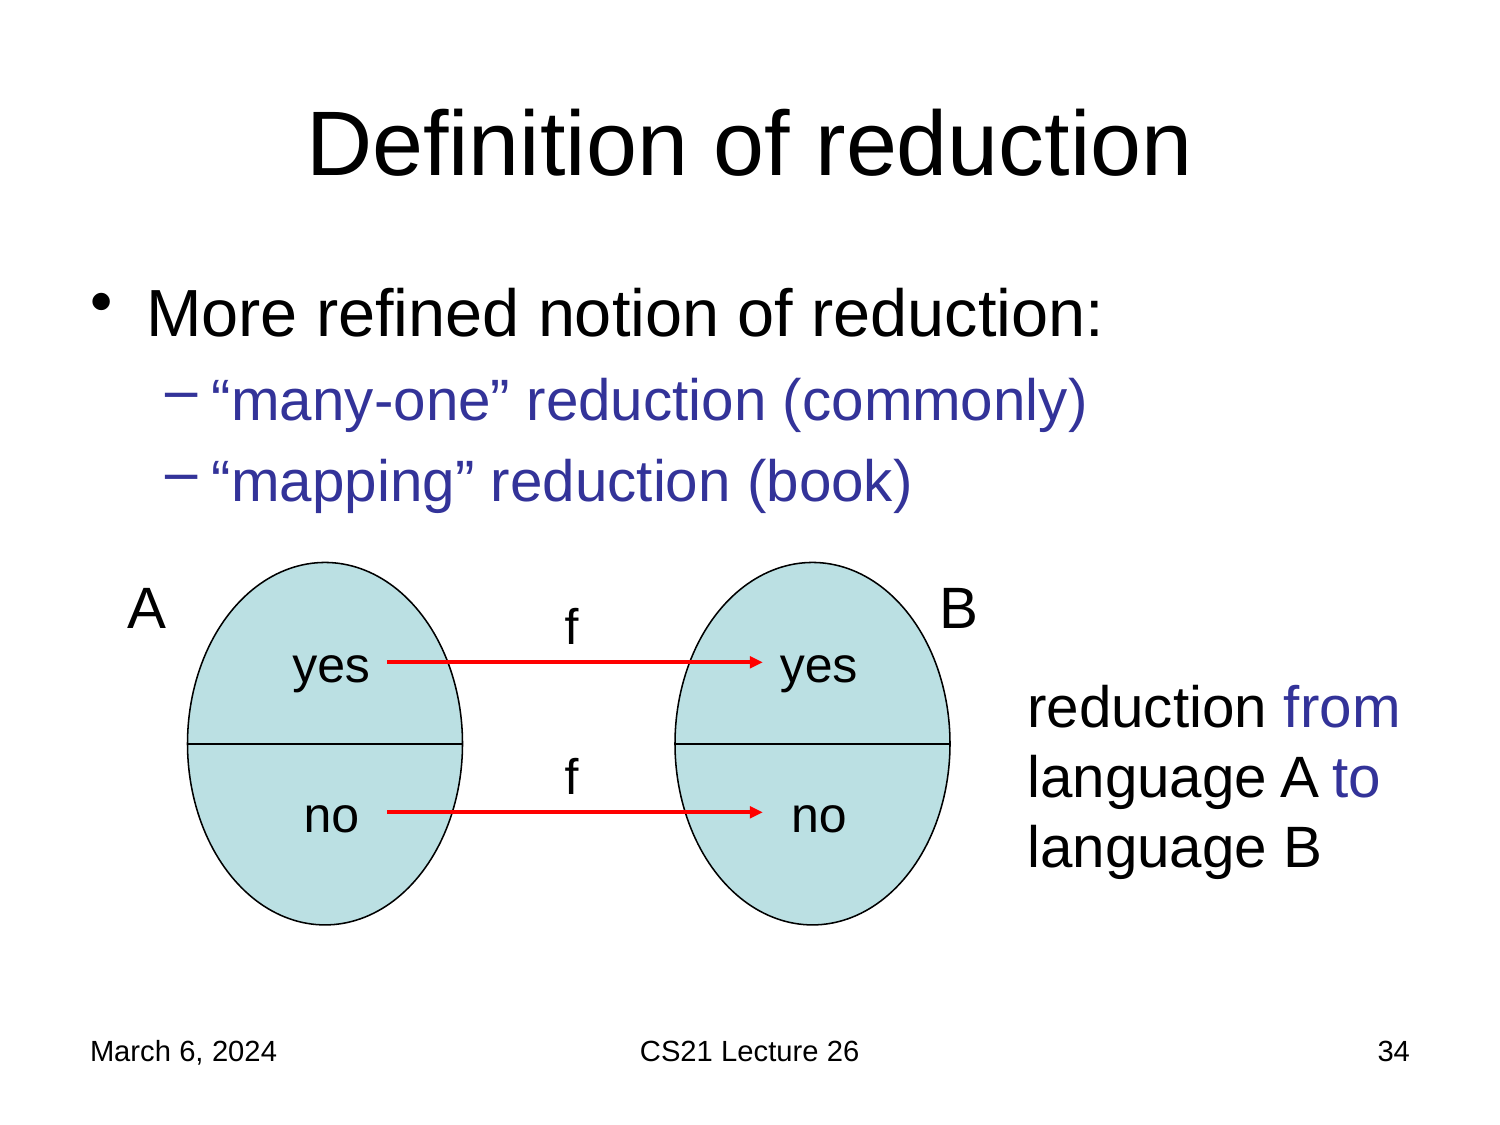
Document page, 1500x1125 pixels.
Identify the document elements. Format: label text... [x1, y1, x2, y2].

text_box yes [275, 624, 388, 700]
title Definition of reduction [75, 45, 1425, 233]
text_box [675, 562, 951, 743]
slide_number 34 [1074, 1024, 1426, 1103]
text_box f [549, 587, 638, 661]
text_box yes [762, 624, 875, 700]
text_box f [549, 737, 638, 811]
list More refined notion of reduction: “many-one” reduction (commonly) “mapping” reduction (book) [75, 262, 1425, 538]
text_box [187, 562, 463, 743]
text_box [675, 750, 950, 925]
text_box no [762, 774, 875, 850]
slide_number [74, 1024, 426, 1103]
text_box no [275, 774, 388, 850]
text_box B [924, 562, 1013, 648]
footer CS21 Lecture 26 [512, 1024, 988, 1103]
text_box reduction from language A to language B [1012, 662, 1425, 887]
text_box A [112, 562, 200, 648]
text_box [187, 745, 463, 925]
